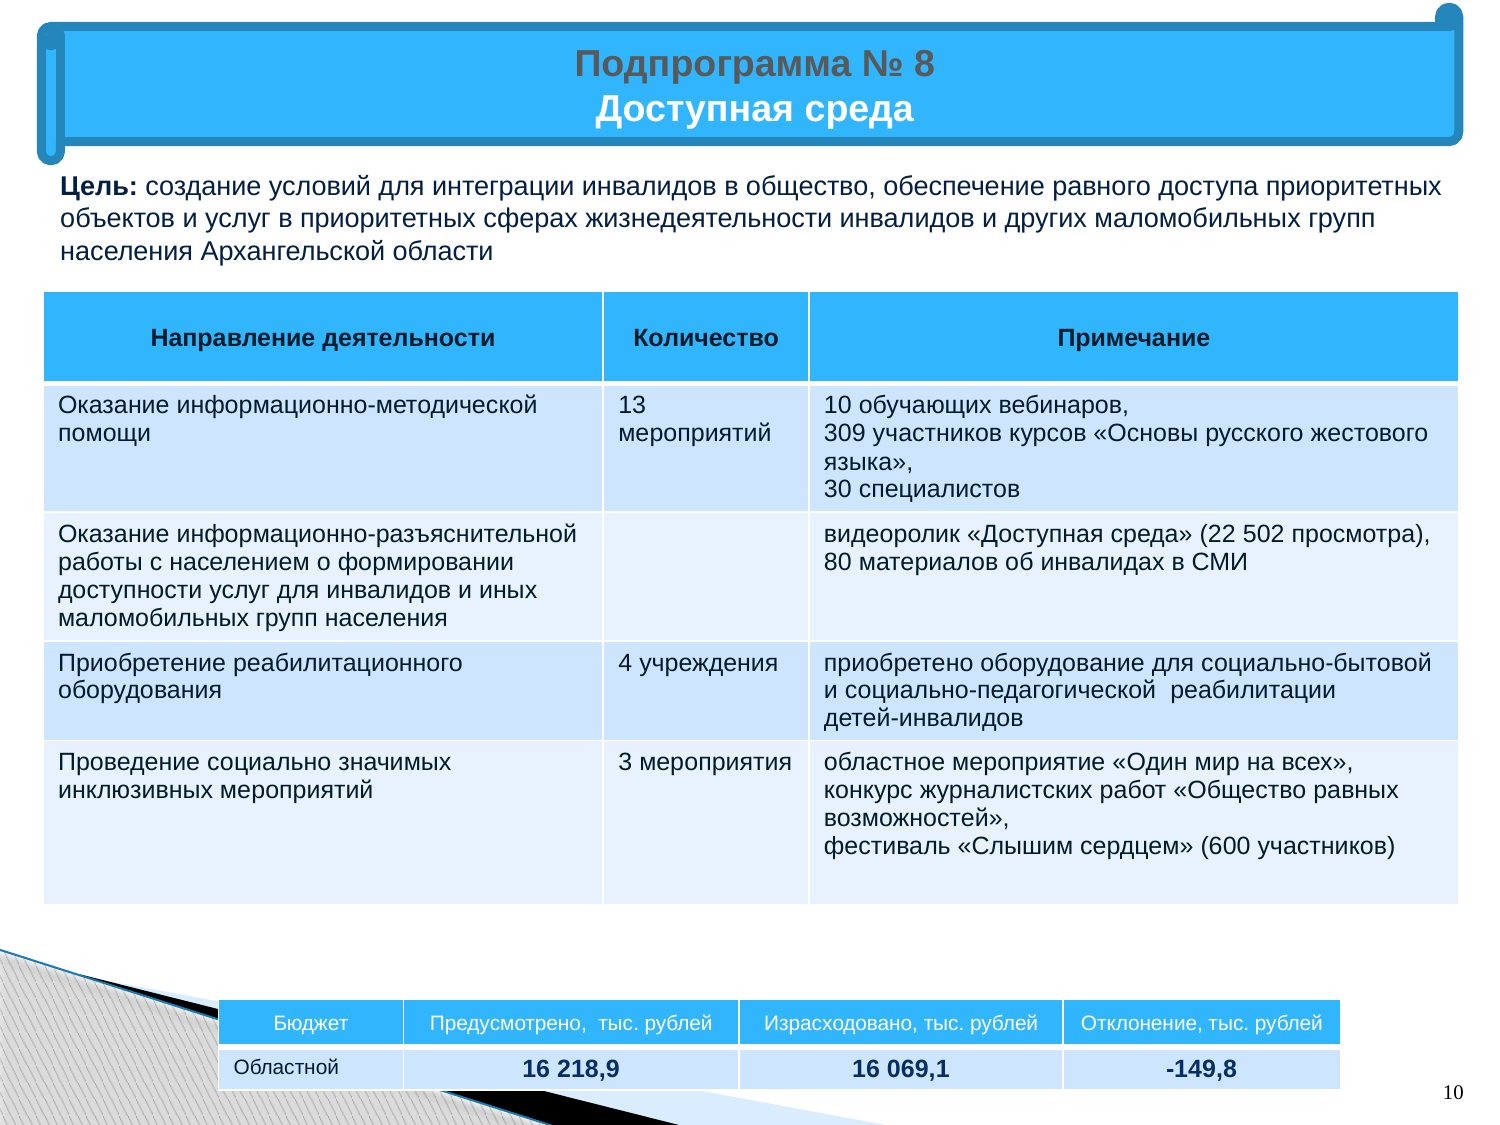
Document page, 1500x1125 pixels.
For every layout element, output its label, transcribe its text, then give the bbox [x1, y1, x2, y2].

table_cell 16 069,1 [740, 1050, 1062, 1089]
table_cell 16 218,9 [404, 1050, 738, 1089]
table_cell Оказание информационно-методической помощи [44, 386, 602, 511]
table_header Количество [604, 292, 808, 381]
table_cell -149,8 [1064, 1050, 1340, 1089]
table_header Бюджет [219, 1000, 403, 1044]
table_cell 10 обучающих вебинаров, 309 участников курсов «Основы русского жестового языка», 30 специалистов [810, 386, 1458, 511]
table_cell Областной [219, 1050, 403, 1089]
table_cell 3 мероприятия [604, 741, 808, 904]
text_box Цель: создание условий для интеграции инвалидов в общество, обеспечение равного доступа приоритетных объектов и услуг в приоритетных сферах жизнедеятельности инвалидов и других маломобильных групп населения Архангельской области [45, 160, 1463, 273]
table_header Предусмотрено, тыс. рублей [404, 1000, 738, 1044]
table_cell приобретено оборудование для социально-бытовой и социально-педагогической реабилитации детей-инвалидов [810, 642, 1458, 740]
table_header Израсходовано, тыс. рублей [740, 1000, 1062, 1044]
table_cell видеоролик «Доступная среда» (22 502 просмотра), 80 материалов об инвалидах в СМИ [810, 513, 1458, 640]
table_header Примечание [810, 292, 1458, 381]
table_cell областное мероприятие «Один мир на всех», конкурс журналистских работ «Общество равных возможностей», фестиваль «Слышим сердцем» (600 участников) [810, 741, 1458, 904]
table_cell Оказание информационно-разъяснительной работы с населением о формировании доступности услуг для инвалидов и иных маломобильных групп населения [44, 513, 602, 640]
table_cell Проведение социально значимых инклюзивных мероприятий [44, 741, 602, 904]
table_cell Приобретение реабилитационного оборудования [44, 642, 602, 740]
table_cell 13 мероприятий [604, 386, 808, 511]
text_box Подпрограмма № 8 Доступная среда [36, 2, 1464, 164]
table_cell 4 учреждения [604, 642, 808, 740]
table_header Направление деятельности [44, 292, 602, 381]
slide_number 10 [1418, 1051, 1479, 1112]
table_cell [604, 513, 808, 640]
table_header Отклонение, тыс. рублей [1064, 1000, 1340, 1044]
